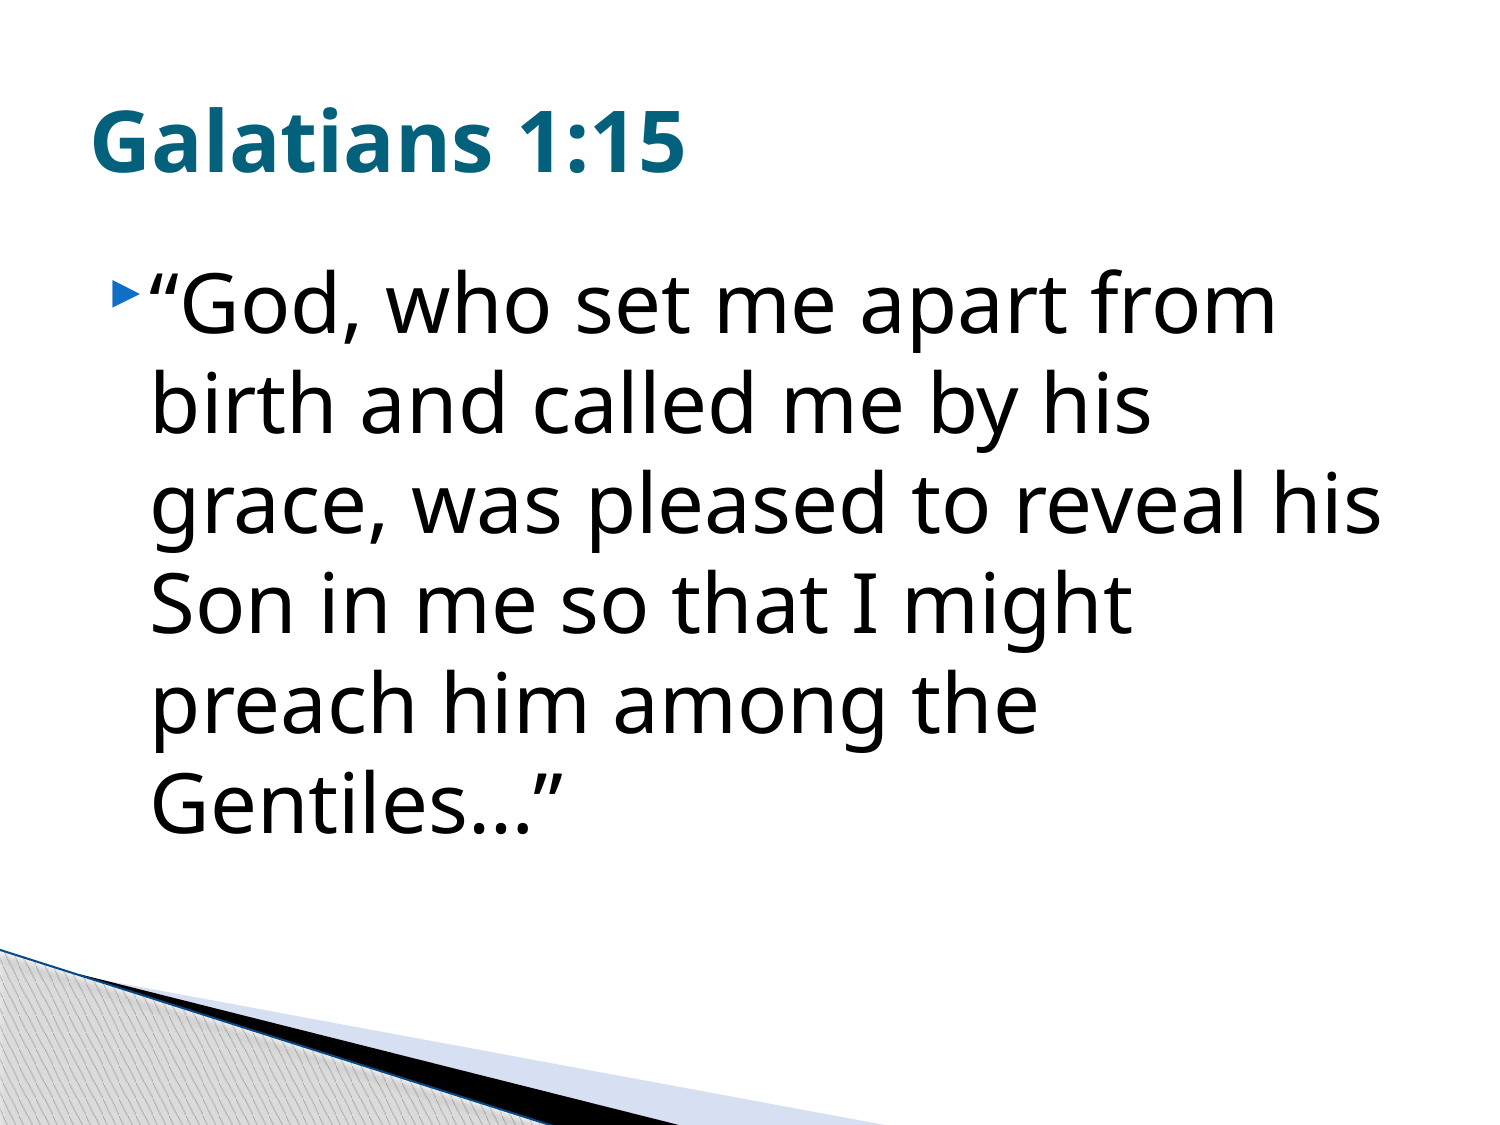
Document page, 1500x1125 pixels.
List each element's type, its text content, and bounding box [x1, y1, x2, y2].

title Galatians 1:15 [75, 45, 1425, 233]
list “God, who set me apart from birth and called me by his grace, was pleased to reveal his Son in me so that I might preach him among the Gentiles…” [75, 243, 1425, 986]
